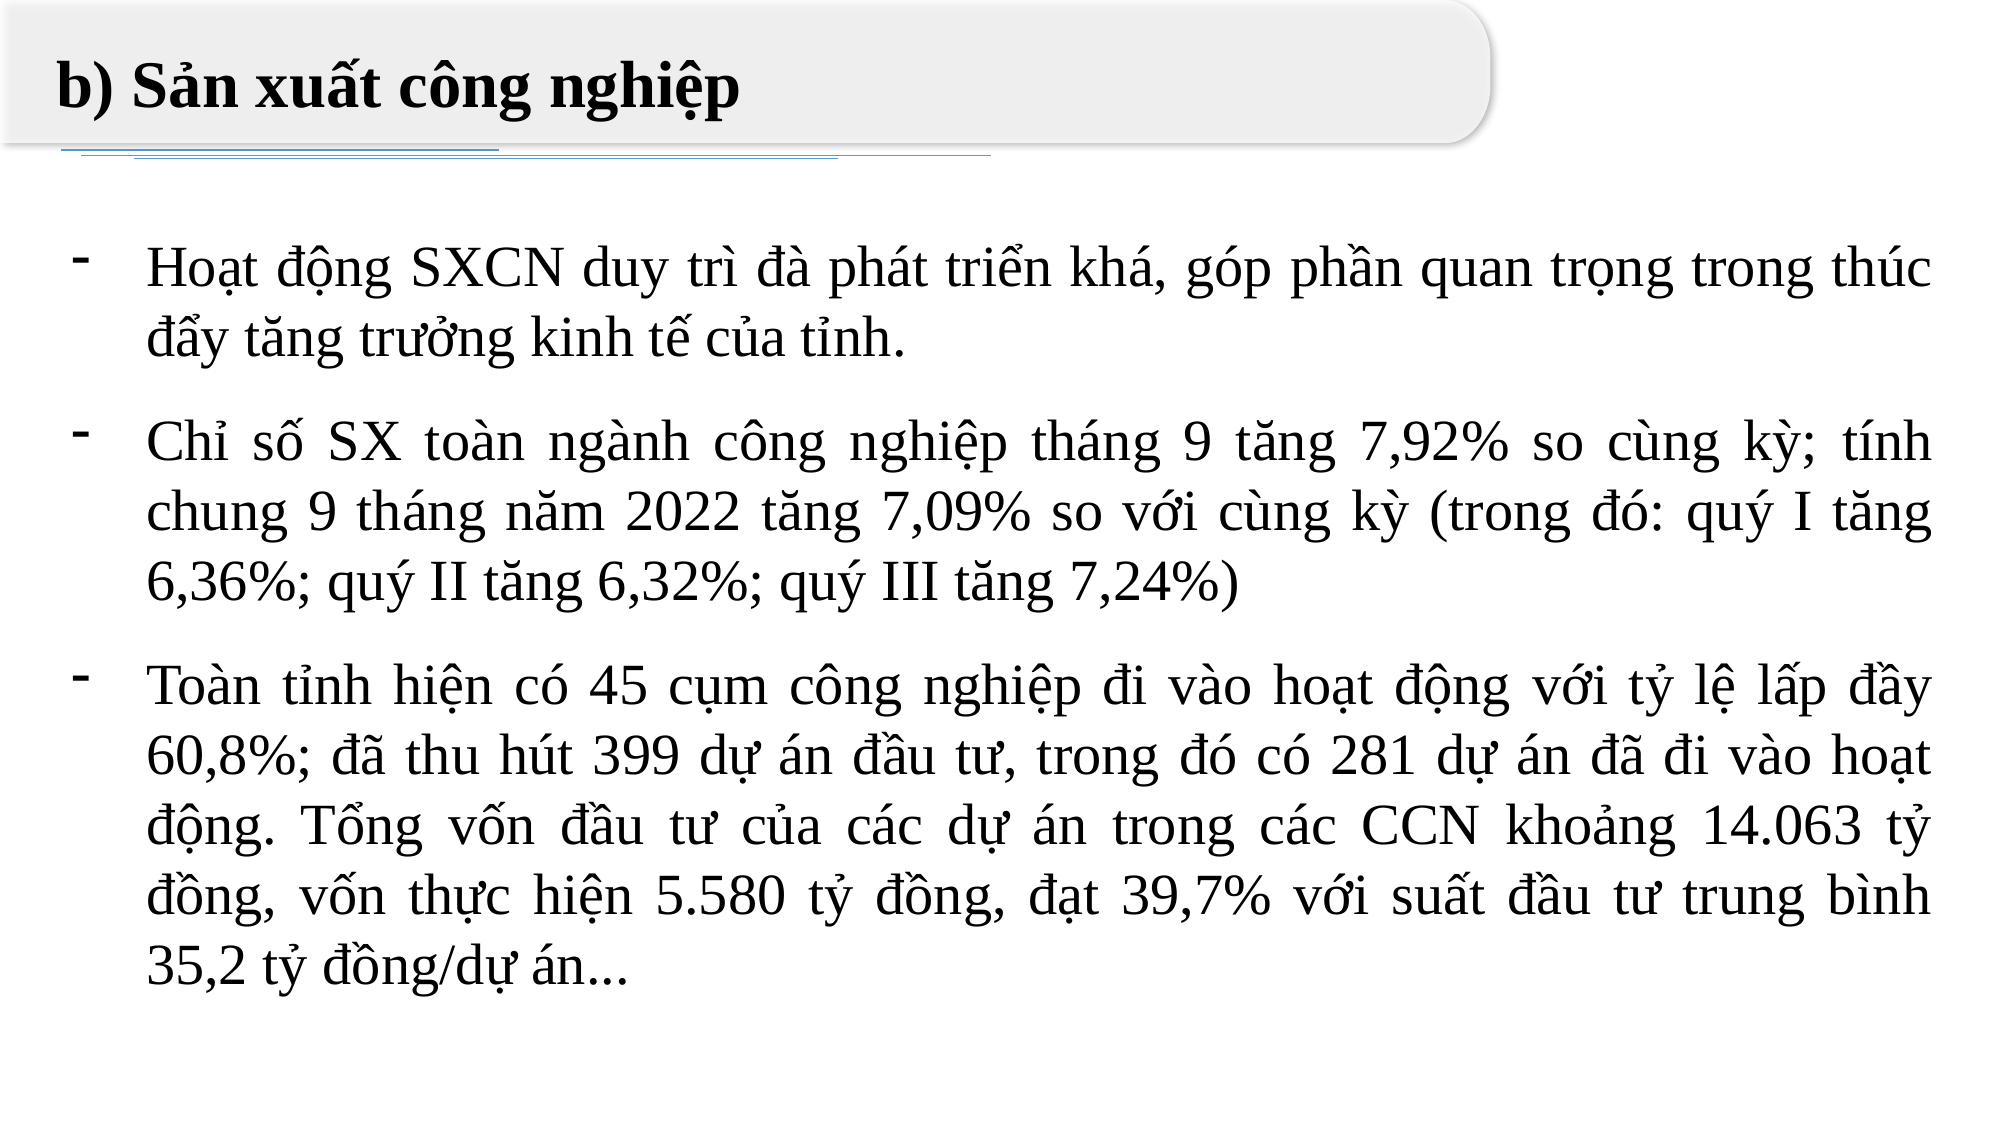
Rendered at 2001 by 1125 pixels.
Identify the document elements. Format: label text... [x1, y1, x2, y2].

text_box [0, 0, 1488, 145]
text_box b) Sản xuất công nghiệp [41, 33, 1958, 219]
text_box Hoạt động SXCN duy trì đà phát triển khá, góp phần quan trọng trong thúc đẩy tăng trưởng kinh tế của tỉnh. Chỉ số SX toàn ngành công nghiệp tháng 9 tăng 7,92% so cùng kỳ; tính chung 9 tháng năm 2022 tăng 7,09% so với cùng kỳ (trong đó: quý I tăng 6,36%; quý II tăng 6,32%; quý III tăng 7,24%) Toàn tỉnh hiện có 45 cụm công nghiệp đi vào hoạt động với tỷ lệ lấp đầy 60,8%; đã thu hút 399 dự án đầu tư, trong đó có 281 dự án đã đi vào hoạt động. Tổng vốn đầu tư của các dự án trong các CCN khoảng 14.063 tỷ đồng, vốn thực hiện 5.580 tỷ đồng, đạt 39,7% với suất đầu tư trung bình 35,2 tỷ đồng/dự án... [56, 221, 1948, 1118]
